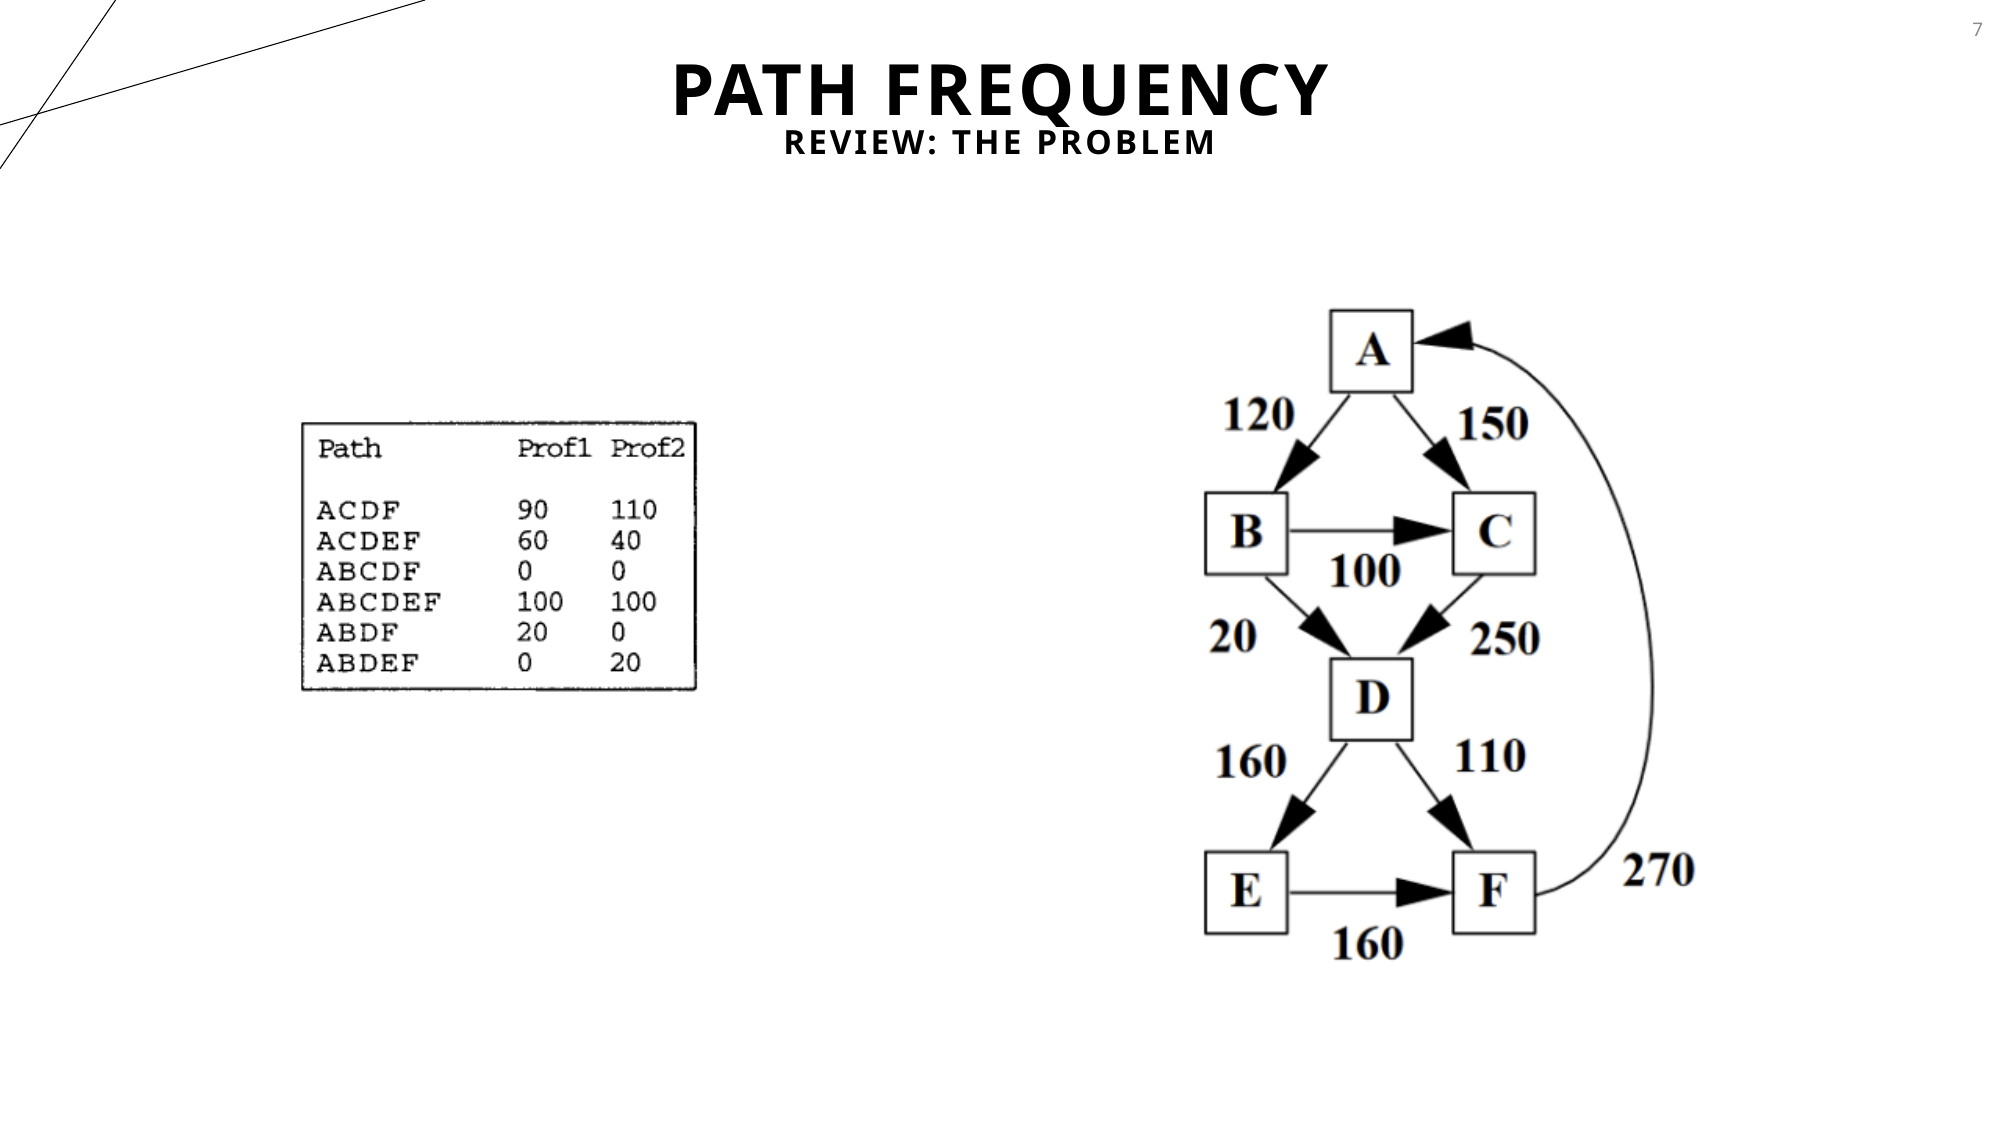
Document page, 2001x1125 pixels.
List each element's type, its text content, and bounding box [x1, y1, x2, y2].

picture [279, 374, 731, 789]
text_box Review: The Problem [1, 34, 1998, 253]
title Path Frequency [1, 0, 1999, 202]
picture [1148, 302, 1752, 988]
